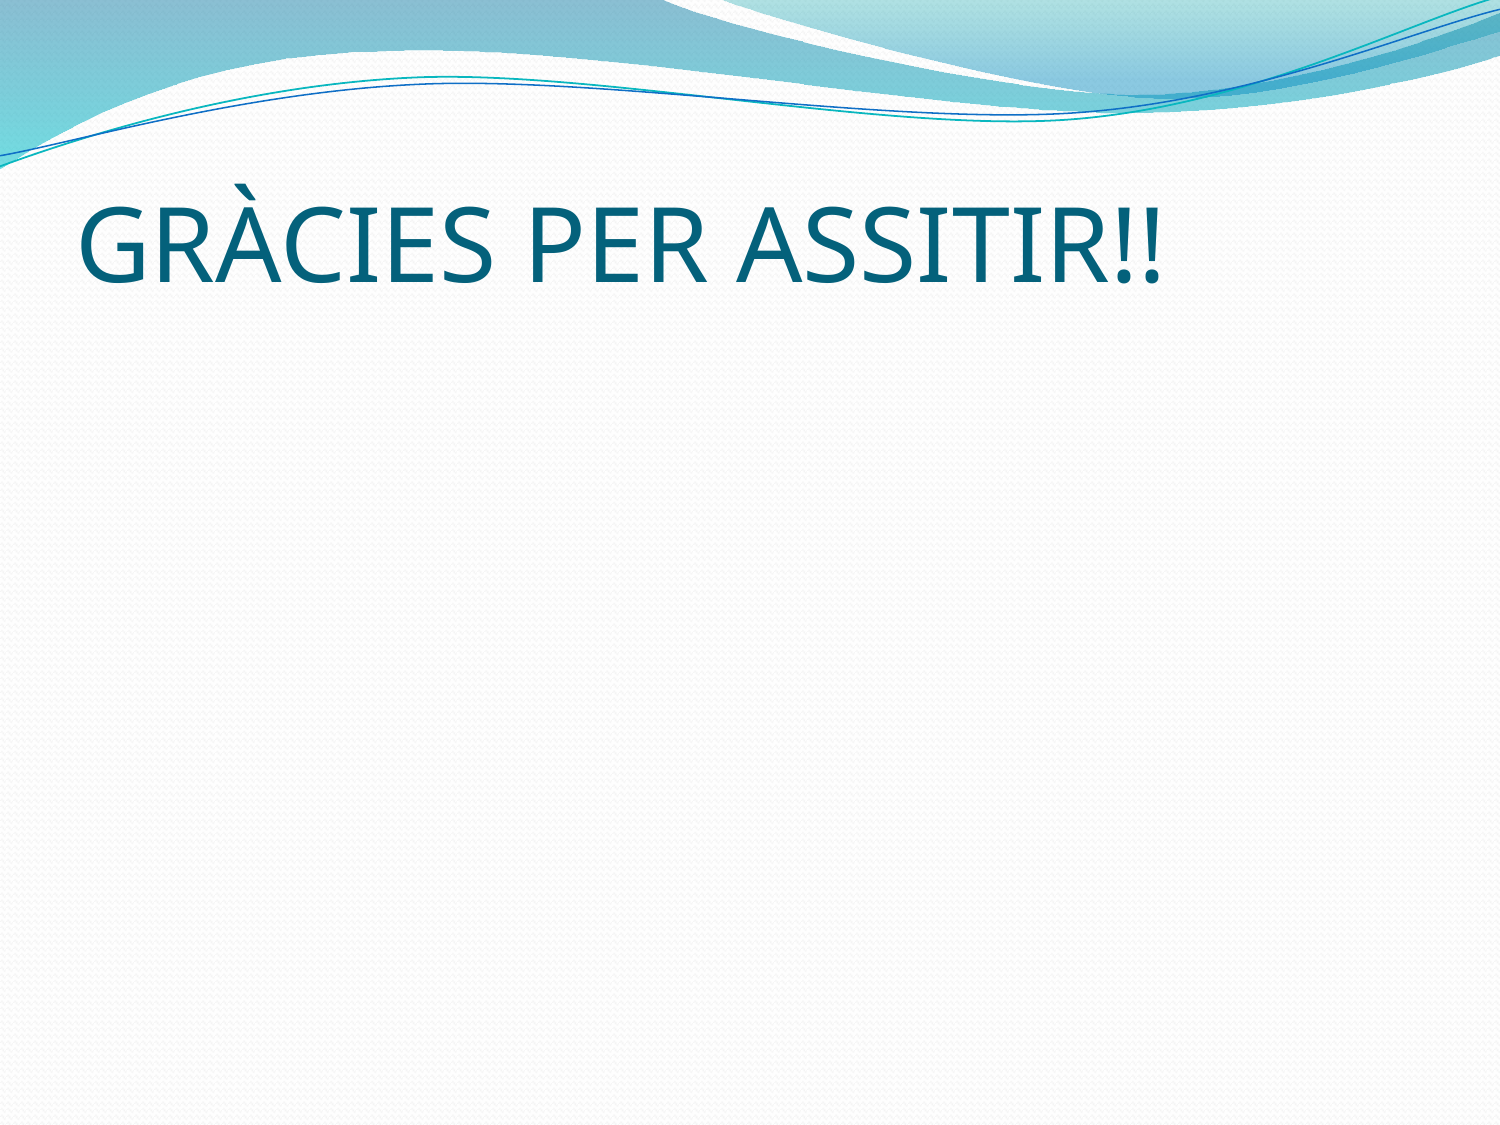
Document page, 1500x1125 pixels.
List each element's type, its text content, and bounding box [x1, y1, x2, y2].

title GRÀCIES PER ASSITIR!! [75, 115, 1425, 303]
